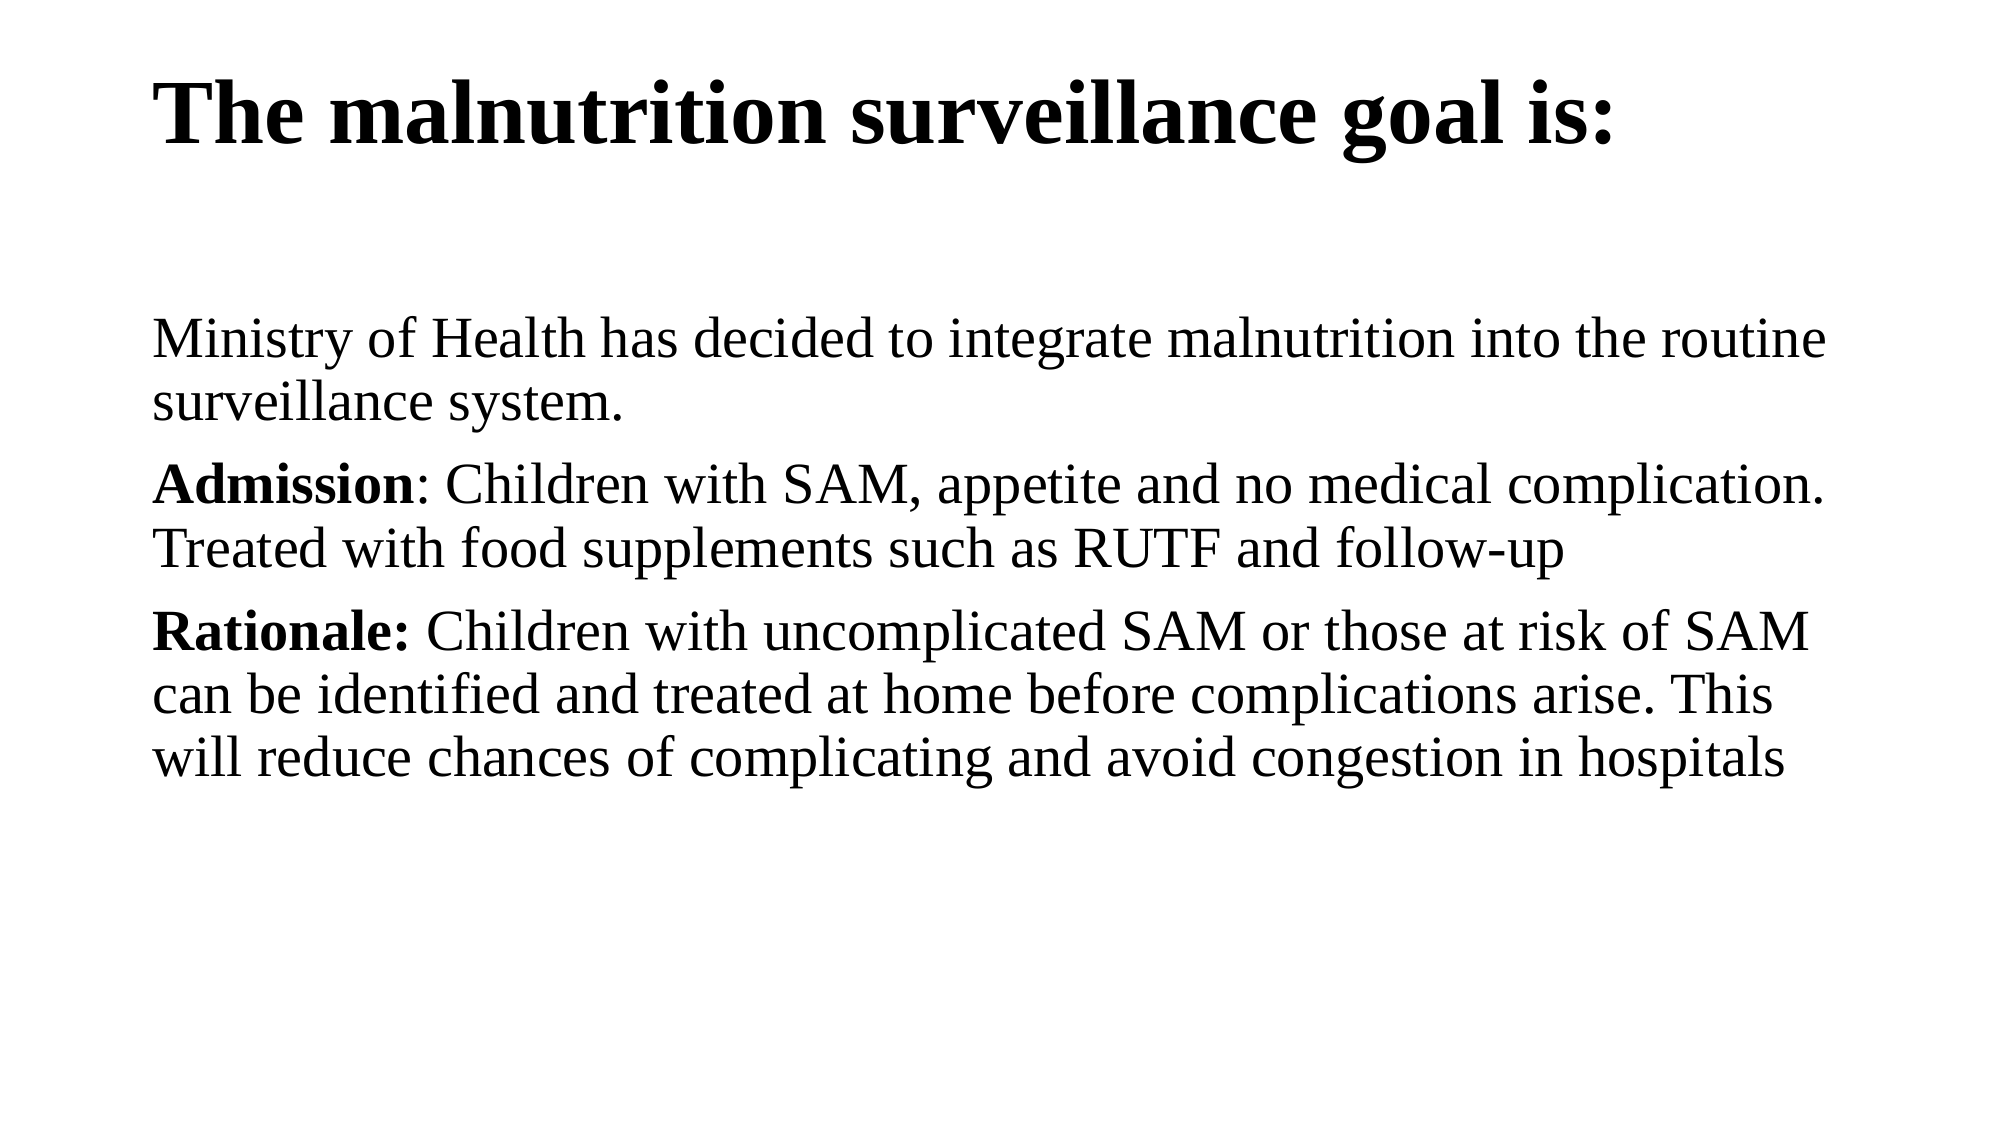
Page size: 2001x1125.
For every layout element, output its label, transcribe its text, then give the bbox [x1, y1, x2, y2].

title The malnutrition surveillance goal is: [137, 59, 1863, 278]
list Ministry of Health has decided to integrate malnutrition into the routine surveillance system. Admission: Children with SAM, appetite and no medical complication. Treated with food supplements such as RUTF and follow-up Rationale: Children with uncomplicated SAM or those at risk of SAM can be identified and treated at home before complications arise. This will reduce chances of complicating and avoid congestion in hospitals [137, 299, 1863, 1014]
